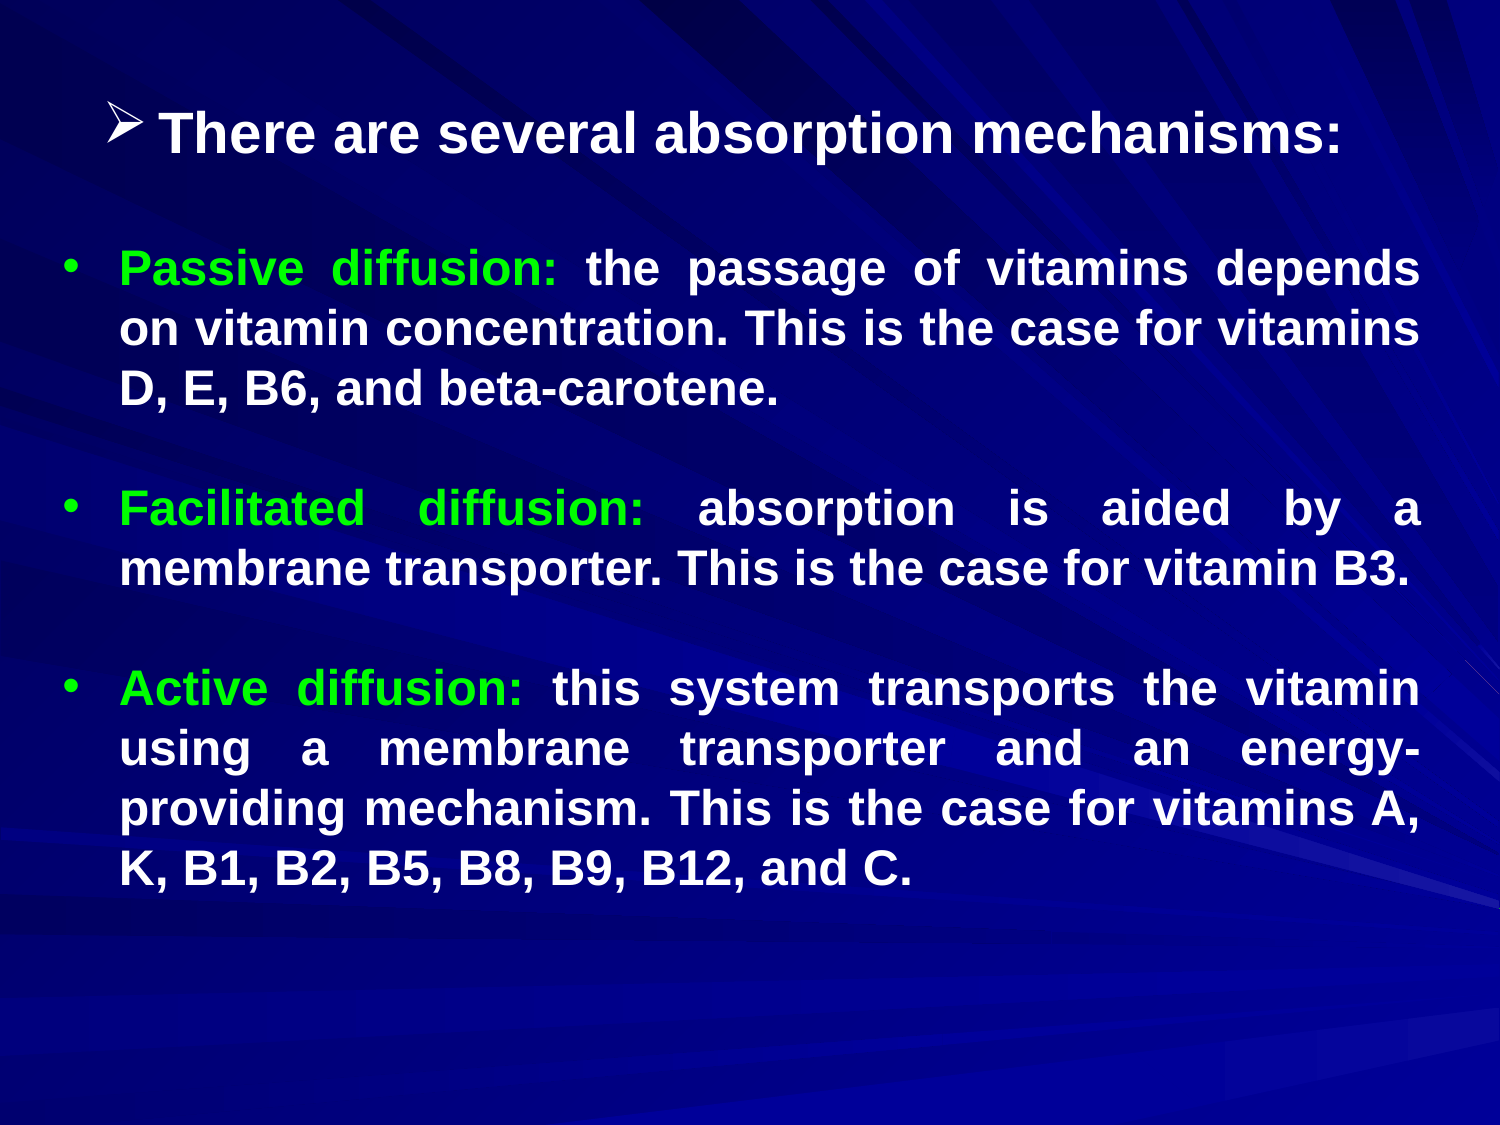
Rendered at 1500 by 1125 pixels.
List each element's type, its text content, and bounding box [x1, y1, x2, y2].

text_box There are several absorption mechanisms: [87, 87, 1369, 173]
text_box Passive diffusion: the passage of vitamins depends on vitamin concentration. This is the case for vitamins D, E, B6, and beta-carotene. Facilitated diffusion: absorption is aided by a membrane transporter. This is the case for vitamin B3. Active diffusion: this system transports the vitamin using a membrane transporter and an energy-providing mechanism. This is the case for vitamins A, K, B1, B2, B5, B8, B9, B12, and C. [47, 228, 1437, 903]
